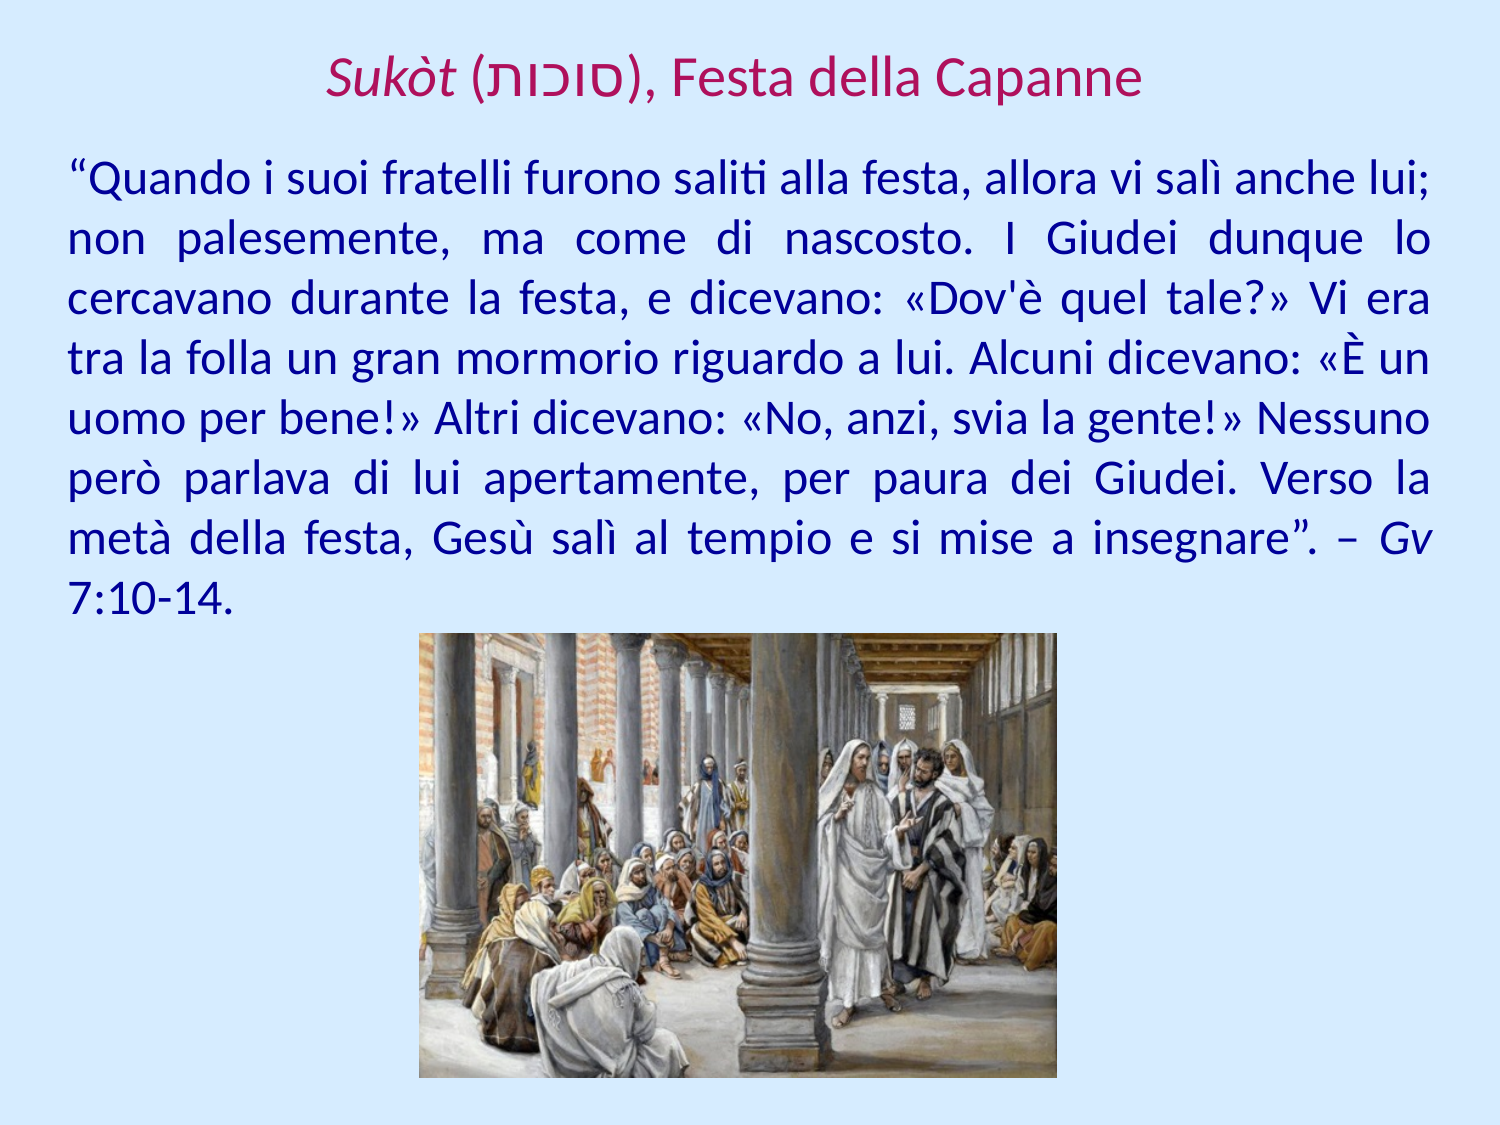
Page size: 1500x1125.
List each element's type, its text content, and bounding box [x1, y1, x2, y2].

text_box “Quando i suoi fratelli furono saliti alla festa, allora vi salì anche lui; non palesemente, ma come di nascosto. I Giudei dunque lo cercavano durante la festa, e dicevano: «Dov'è quel tale?» Vi era tra la folla un gran mormorio riguardo a lui. Alcuni dicevano: «È un uomo per bene!» Altri dicevano: «No, anzi, svia la gente!» Nessuno però parlava di lui apertamente, per paura dei Giudei. Verso la metà della festa, Gesù salì al tempio e si mise a insegnare”. – Gv 7:10-14. [53, 137, 1447, 632]
picture [418, 633, 1057, 1078]
text_box Sukòt (סוכות), Festa della Capanne [311, 30, 1159, 116]
